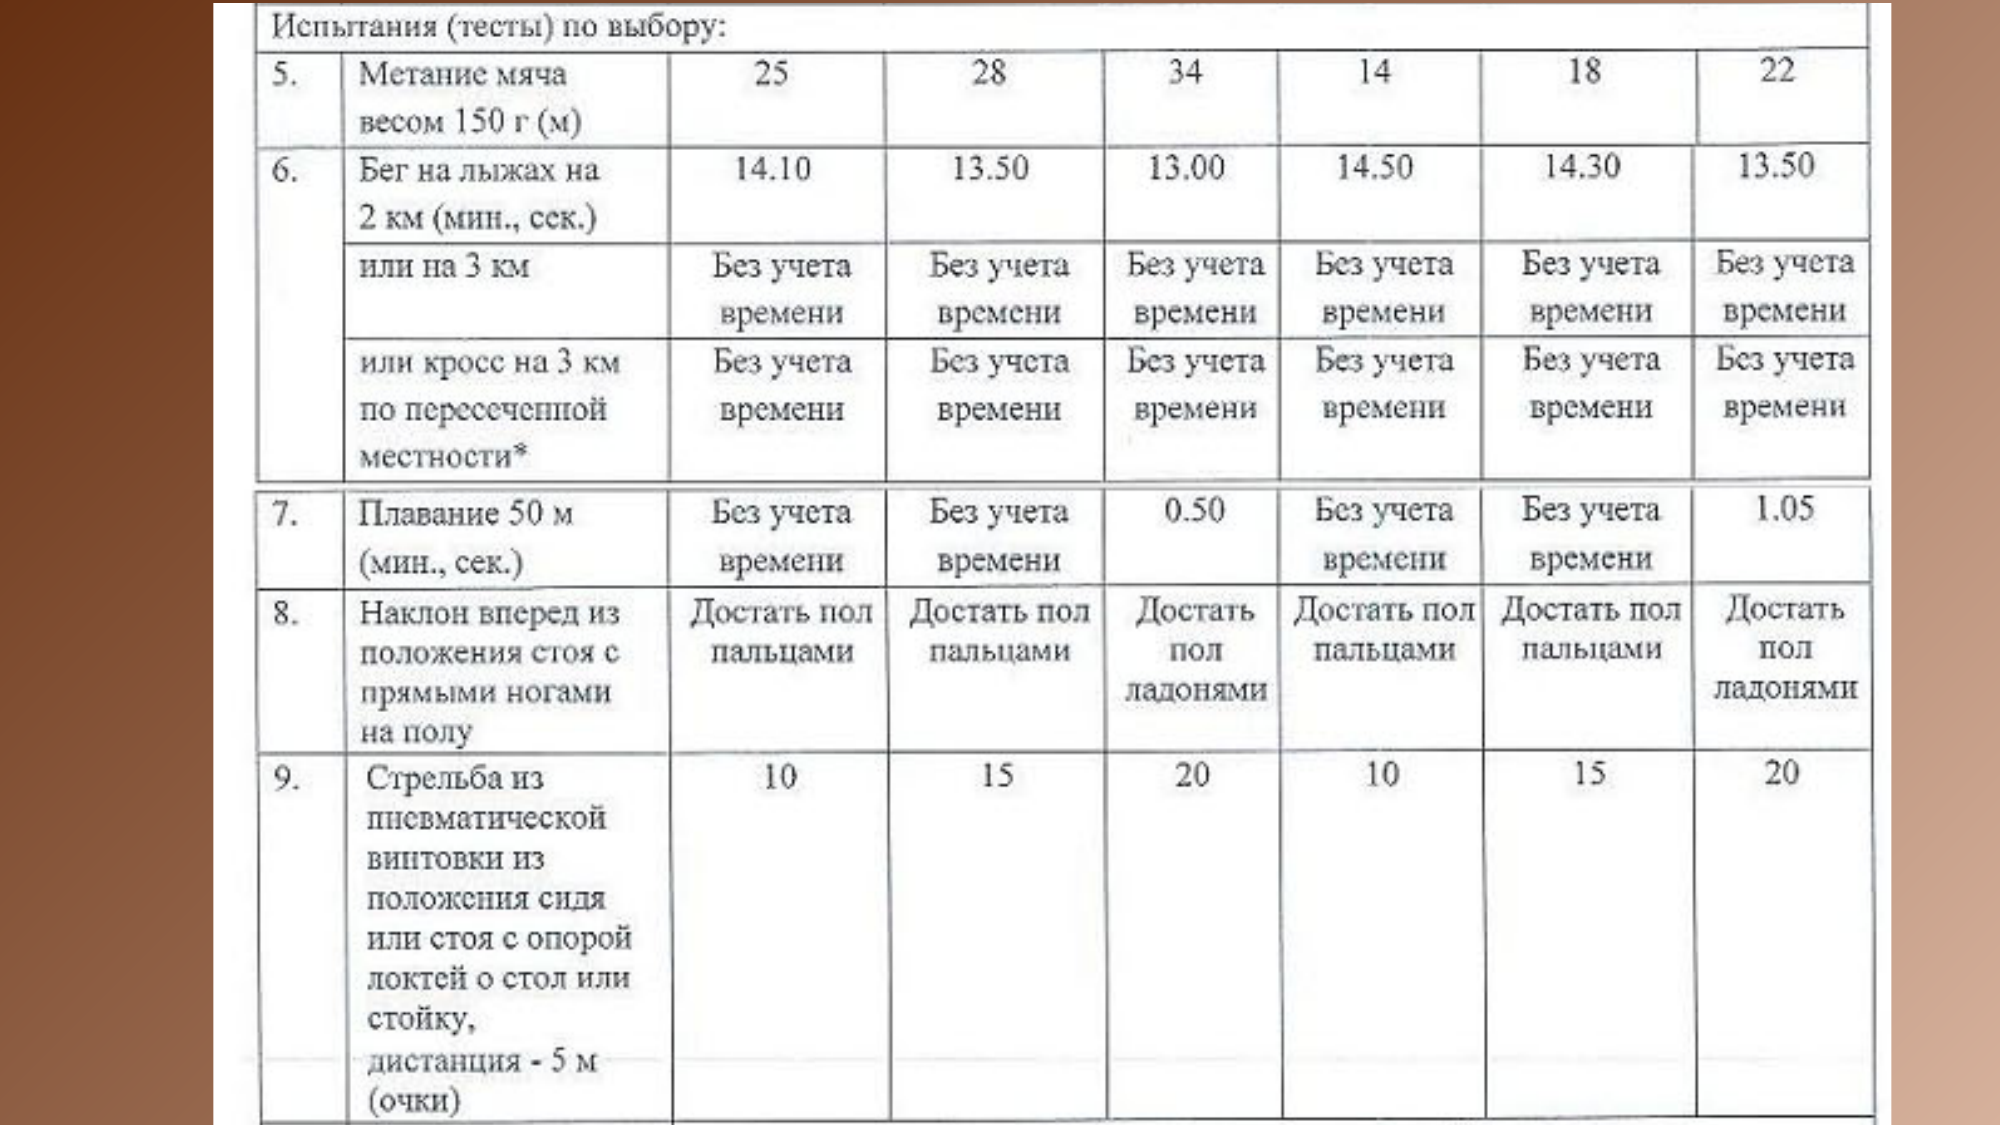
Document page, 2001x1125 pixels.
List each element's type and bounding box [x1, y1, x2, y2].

picture [212, 2, 1892, 1125]
